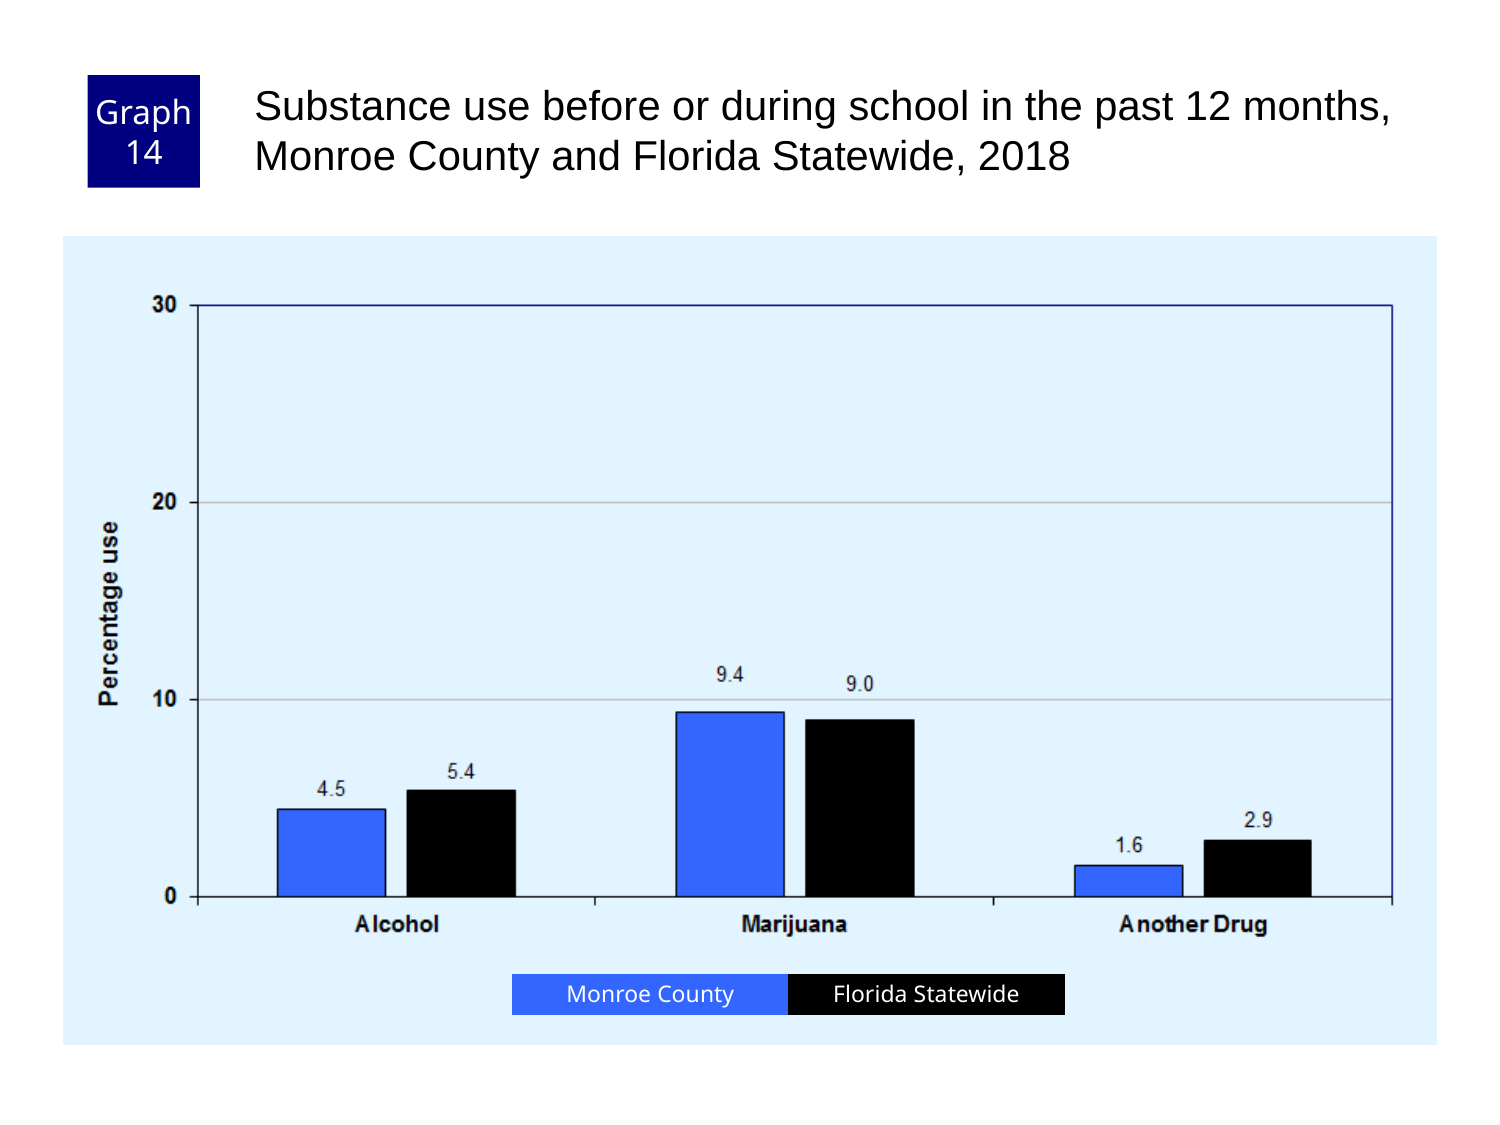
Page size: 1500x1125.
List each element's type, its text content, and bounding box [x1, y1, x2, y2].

picture [62, 236, 1437, 1046]
text_box Graph 14 [87, 75, 200, 188]
text_box Substance use before or during school in the past 12 months, Monroe County and Florida Statewide, 2018 [249, 75, 1438, 200]
